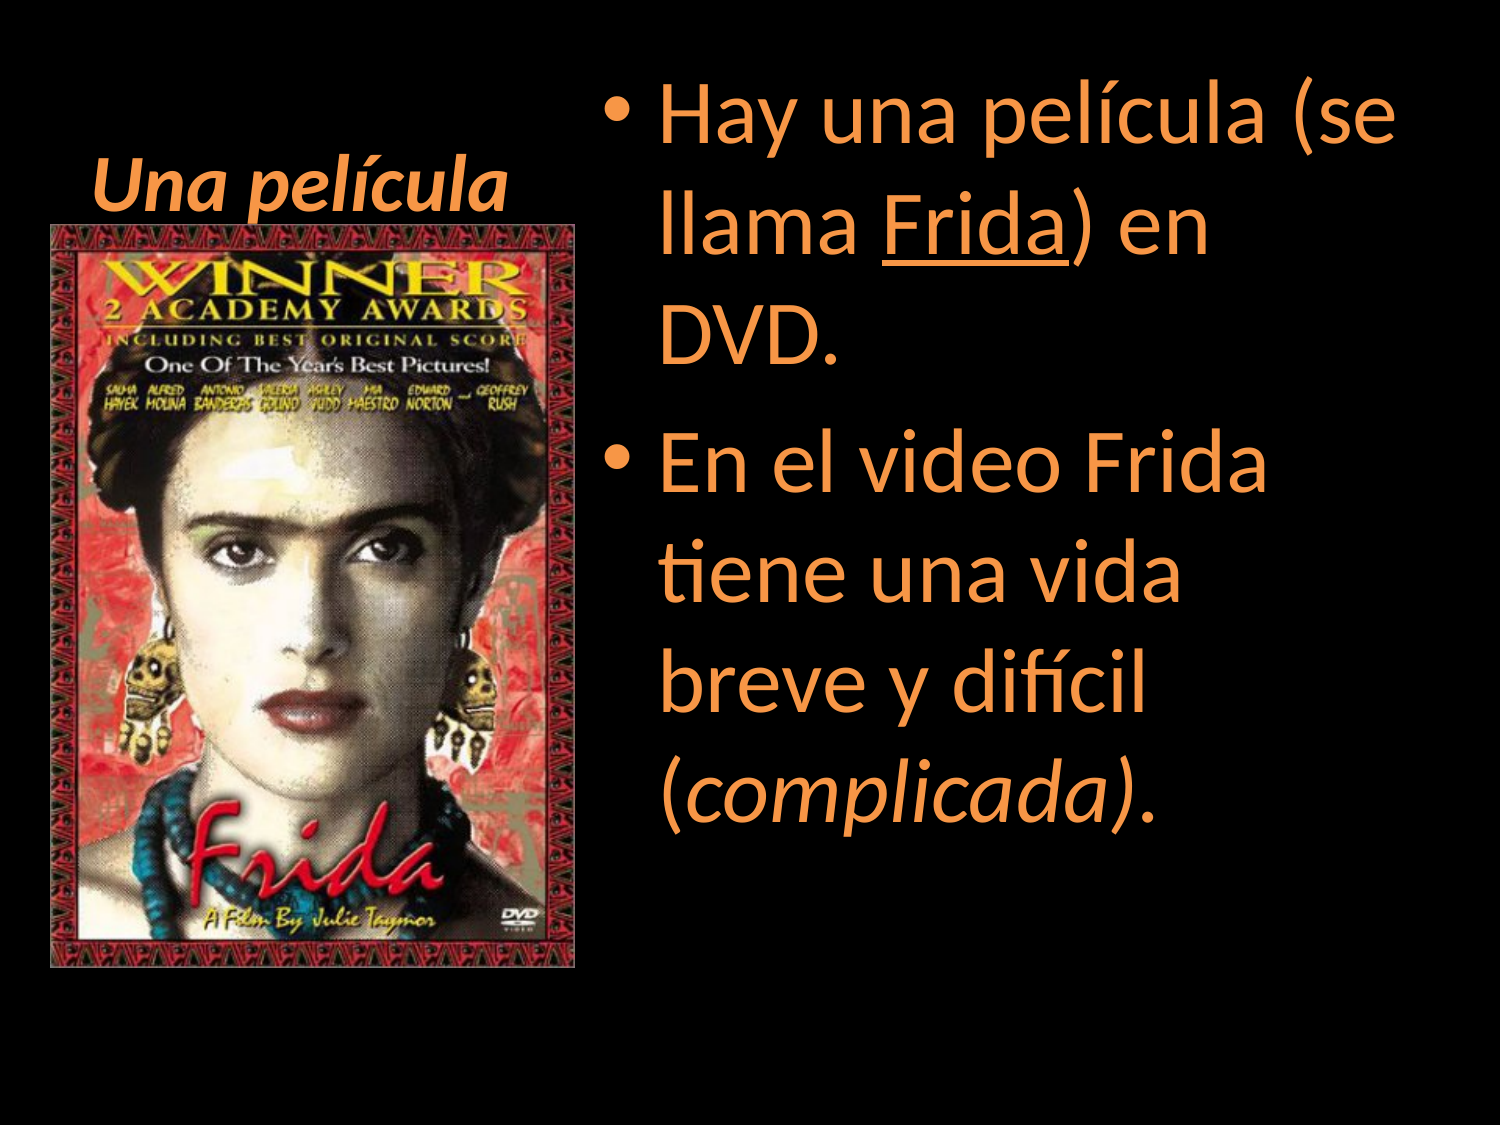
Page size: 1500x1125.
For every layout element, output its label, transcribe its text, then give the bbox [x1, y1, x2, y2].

list Hay una película (se llama Frida) en DVD. En el video Frida tiene una vida breve y difícil (complicada). [586, 44, 1425, 1005]
title Una película [75, 44, 569, 223]
picture [49, 224, 576, 968]
